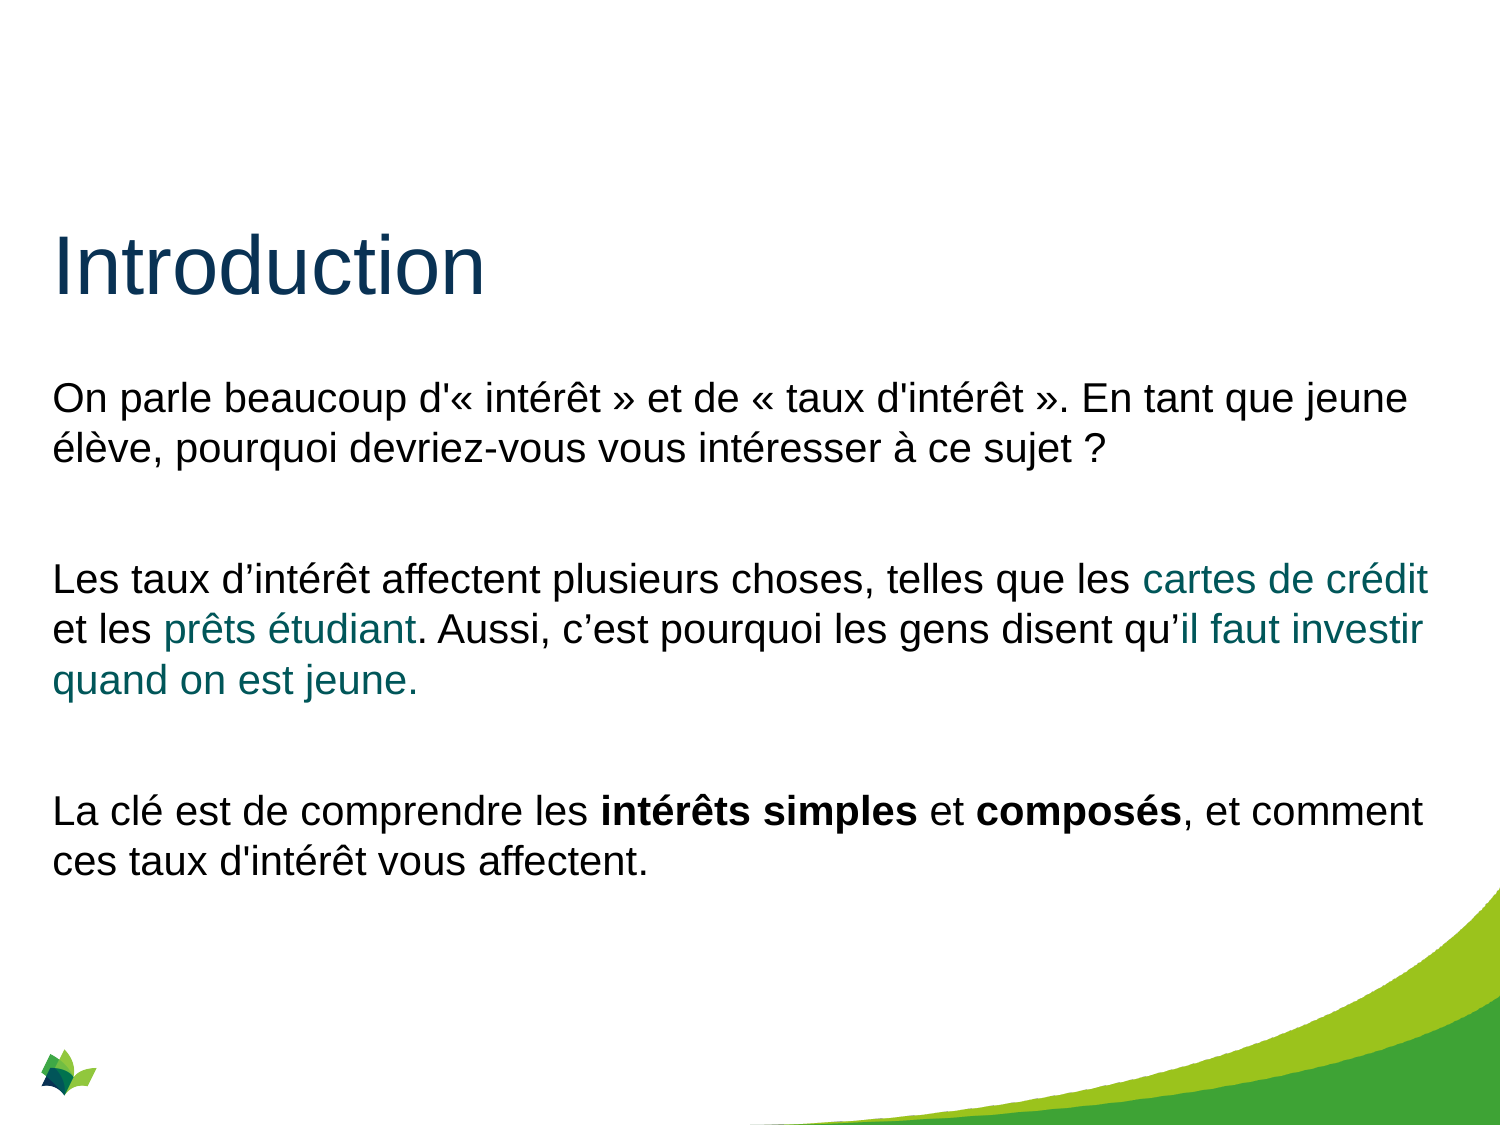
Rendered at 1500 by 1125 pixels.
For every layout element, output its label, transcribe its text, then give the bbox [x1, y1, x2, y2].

picture [0, 299, 1500, 1125]
title Introduction [41, 185, 1459, 349]
list On parle beaucoup d'« intérêt » et de « taux d'intérêt ». En tant que jeune élève, pourquoi devriez-vous vous intéresser à ce sujet ? Les taux d’intérêt affectent plusieurs choses, telles que les cartes de crédit et les prêts étudiant. Aussi, c’est pourquoi les gens disent qu’il faut investir quand on est jeune. La clé est de comprendre les intérêts simples et composés, et comment ces taux d'intérêt vous affectent. [41, 365, 1459, 975]
